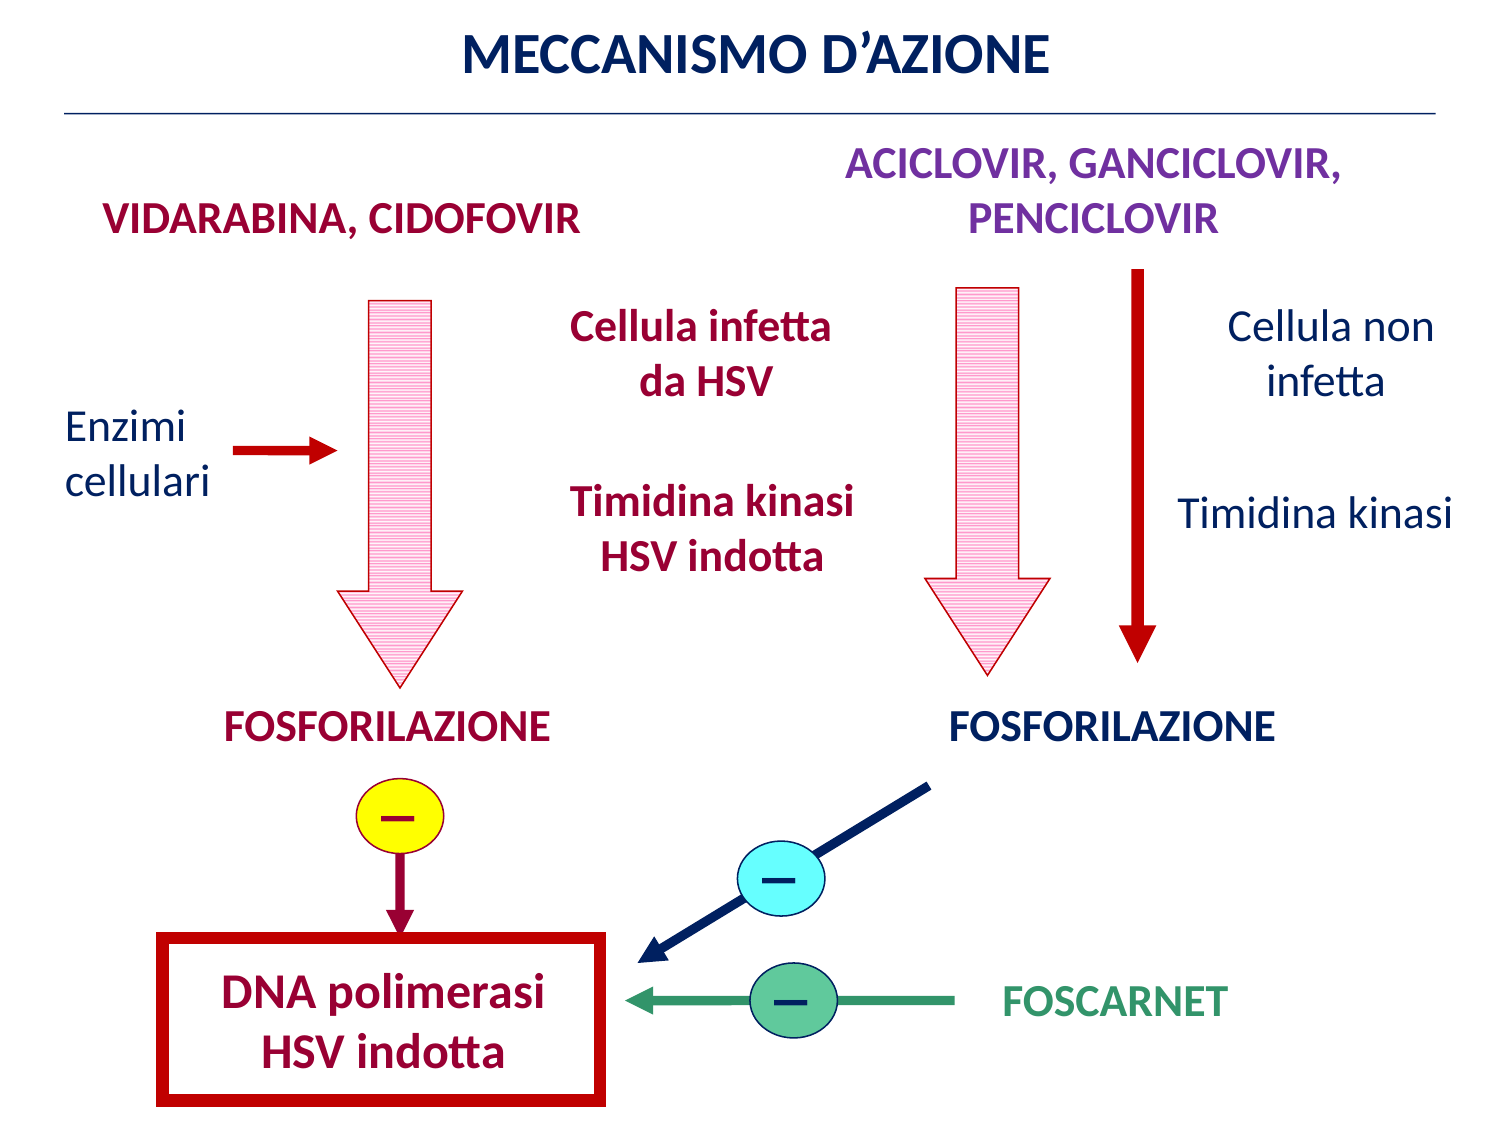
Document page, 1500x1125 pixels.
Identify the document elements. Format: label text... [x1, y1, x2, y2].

text_box VIDARABINA, CIDOFOVIR [87, 180, 587, 251]
text_box FOSFORILAZIONE [162, 687, 613, 759]
text_box MECCANISMO D’AZIONE [199, 7, 1250, 93]
text_box [337, 300, 463, 688]
text_box Timidina kinasi HSV indotta [537, 462, 888, 589]
text_box [924, 287, 1050, 676]
text_box [1131, 275, 1144, 664]
text_box Timidina kinasi [1162, 475, 1500, 546]
text_box [749, 972, 838, 1038]
text_box [393, 854, 407, 938]
text_box [356, 788, 444, 854]
text_box [637, 898, 743, 964]
text_box Cellula infetta da HSV [500, 287, 913, 414]
text_box ACICLOVIR, GANCICLOVIR, PENCICLOVIR [587, 125, 1450, 251]
text_box [162, 938, 600, 1101]
text_box [737, 851, 825, 917]
text_box _ [747, 800, 811, 896]
text_box [237, 444, 338, 457]
text_box _ [366, 737, 430, 834]
text_box FOSCARNET [987, 963, 1313, 1034]
text_box Enzimi cellulari [49, 387, 263, 514]
text_box Cellula non infetta [1200, 287, 1463, 414]
text_box FOSFORILAZIONE [887, 687, 1338, 759]
text_box [624, 994, 749, 1007]
text_box _ [759, 922, 823, 1018]
